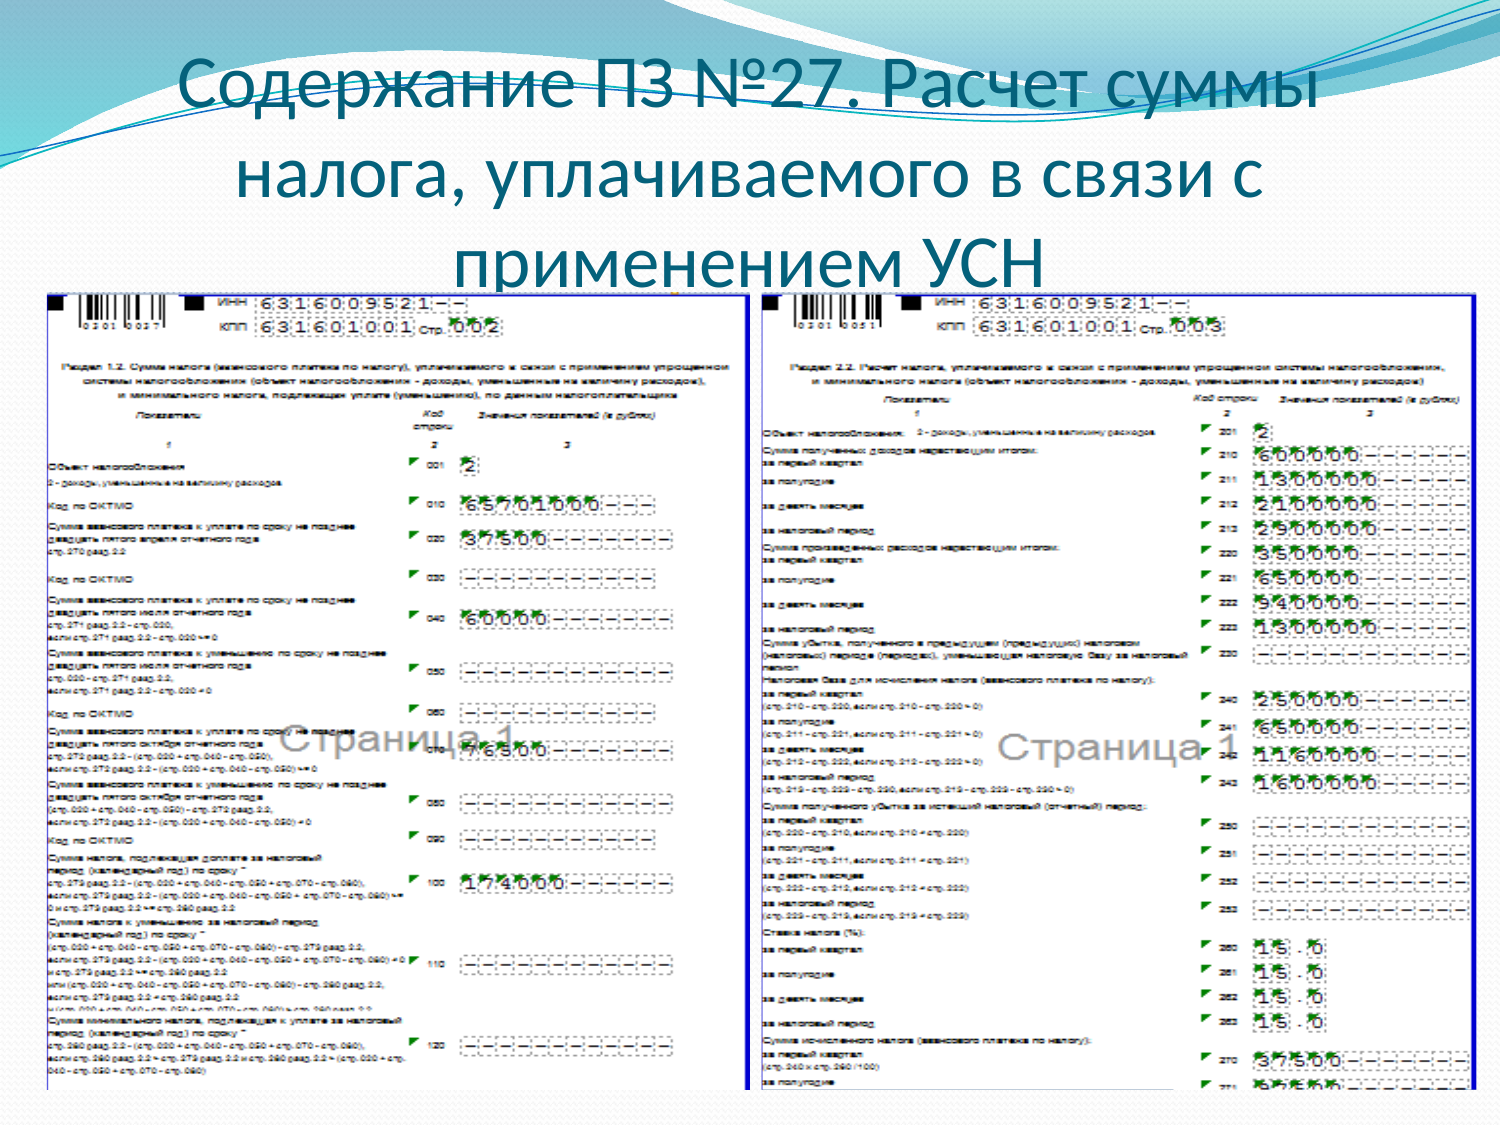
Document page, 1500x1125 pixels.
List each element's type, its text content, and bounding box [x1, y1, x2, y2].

title Содержание ПЗ №27. Расчет суммы налога, уплачиваемого в связи с применением УСН [75, 115, 1425, 295]
picture [46, 292, 751, 1091]
picture [761, 292, 1477, 1091]
